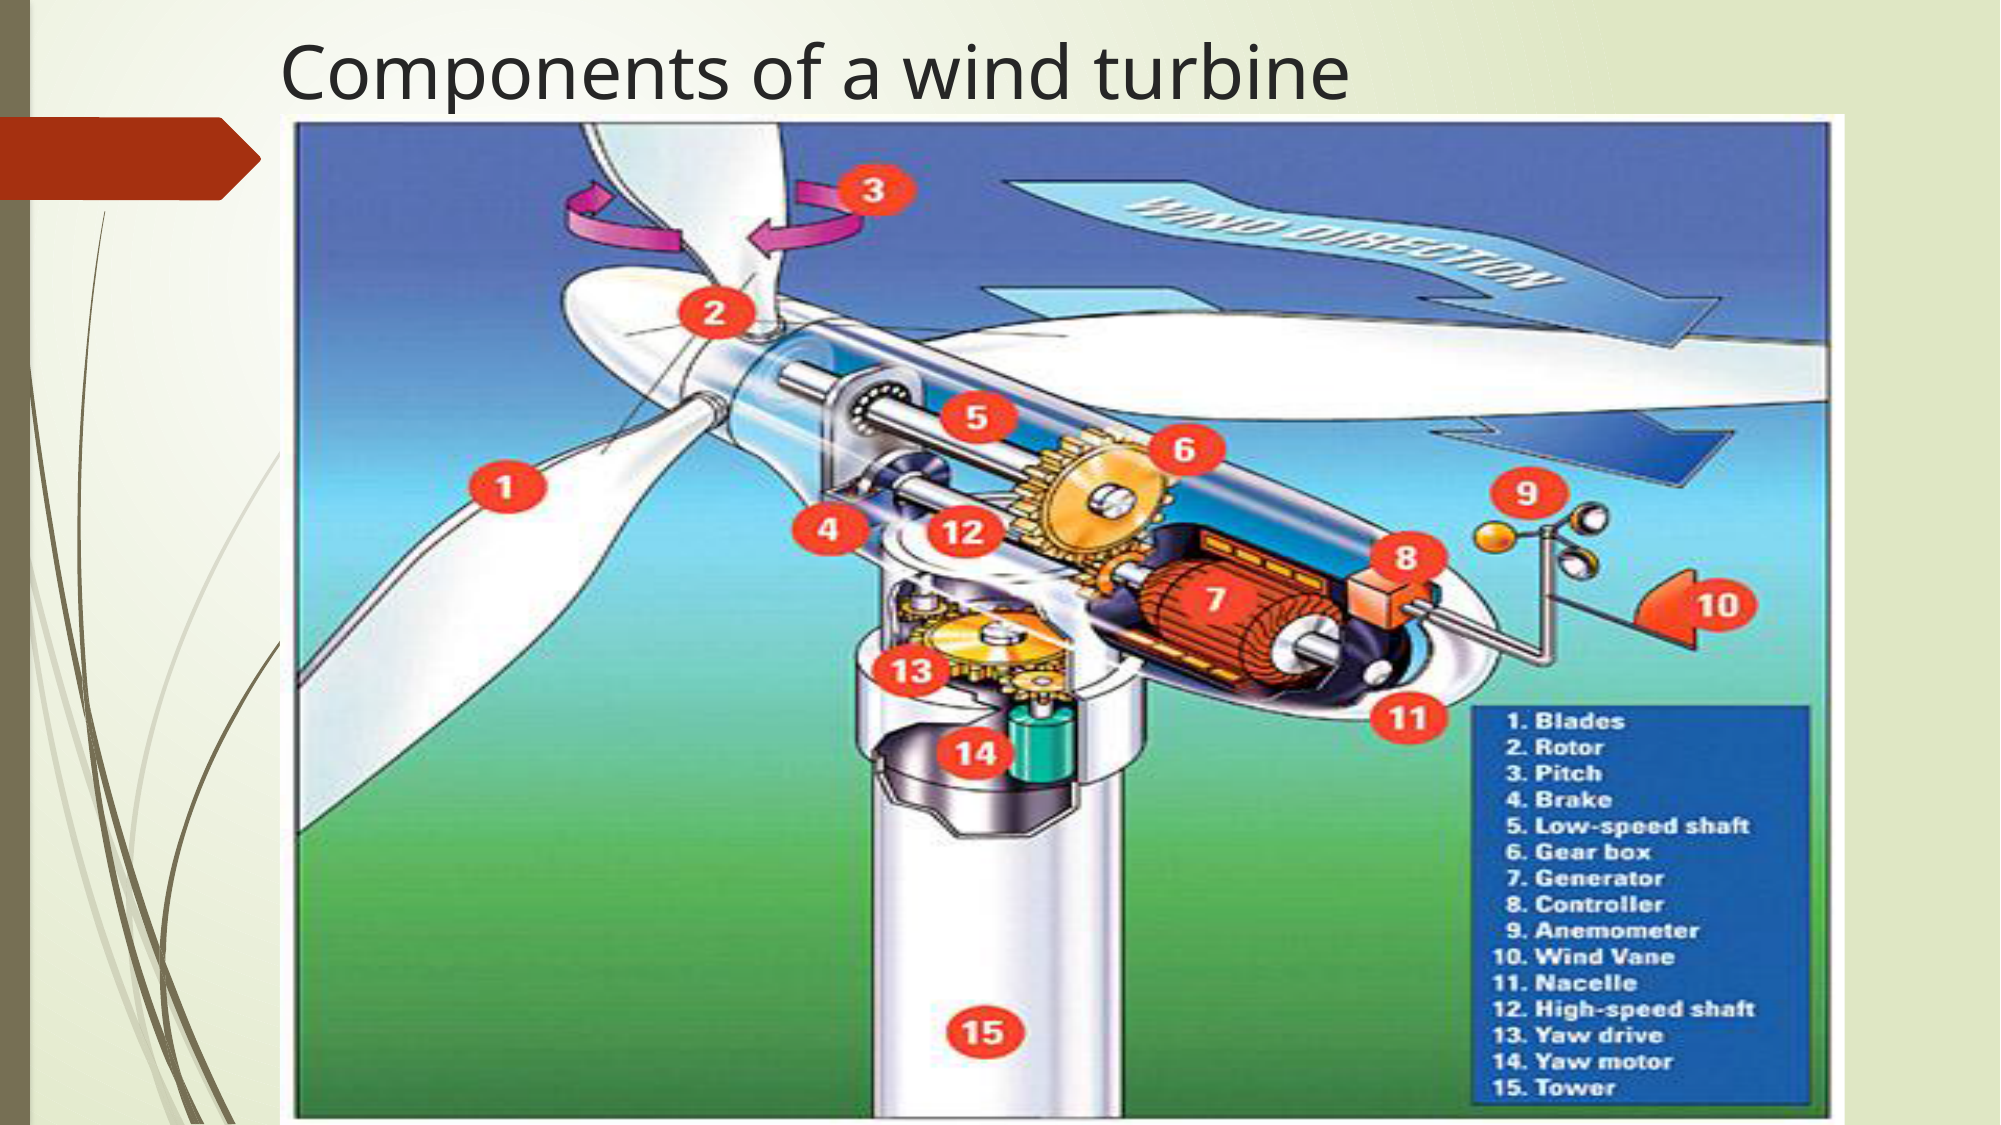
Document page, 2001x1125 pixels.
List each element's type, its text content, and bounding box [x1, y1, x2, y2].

title Components of a wind turbine [264, 17, 1727, 166]
picture [279, 113, 1845, 1125]
